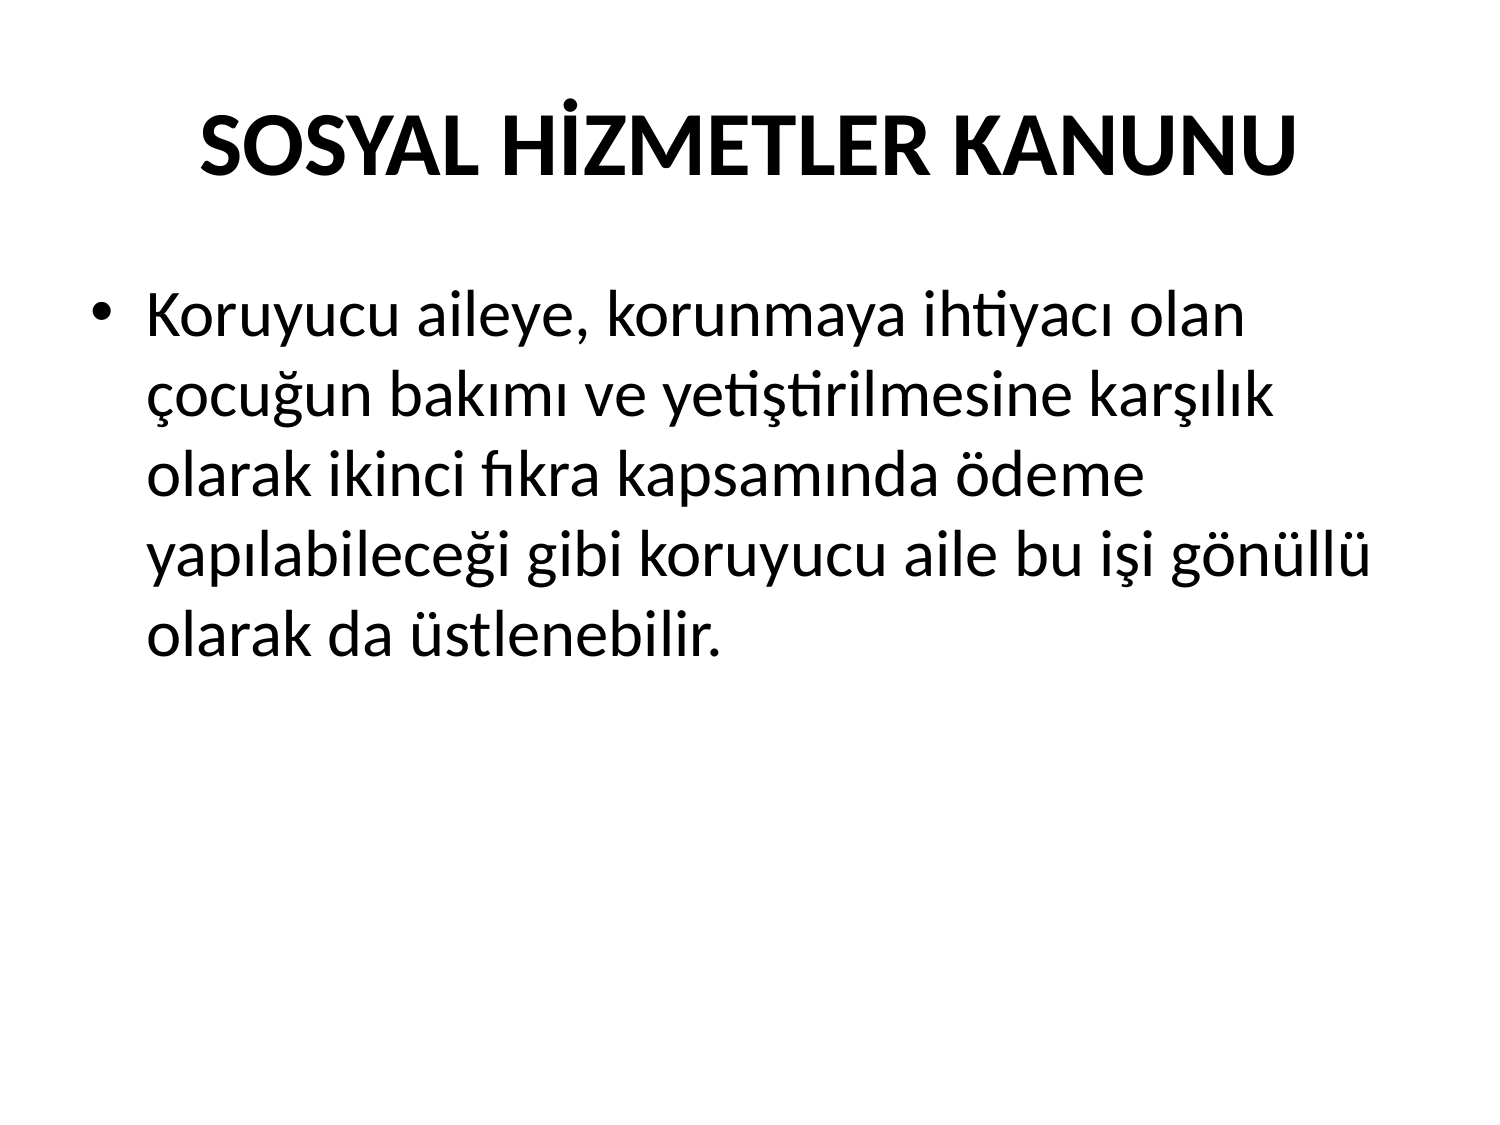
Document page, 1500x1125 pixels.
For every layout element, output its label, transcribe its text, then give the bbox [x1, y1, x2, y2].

list Koruyucu aileye, korunmaya ihtiyacı olan çocuğun bakımı ve yetiştirilmesine karşılık olarak ikinci fıkra kapsamında ödeme yapılabileceği gibi koruyucu aile bu işi gönüllü olarak da üstlenebilir. [75, 262, 1425, 1005]
title SOSYAL HİZMETLER KANUNU [75, 45, 1425, 233]
